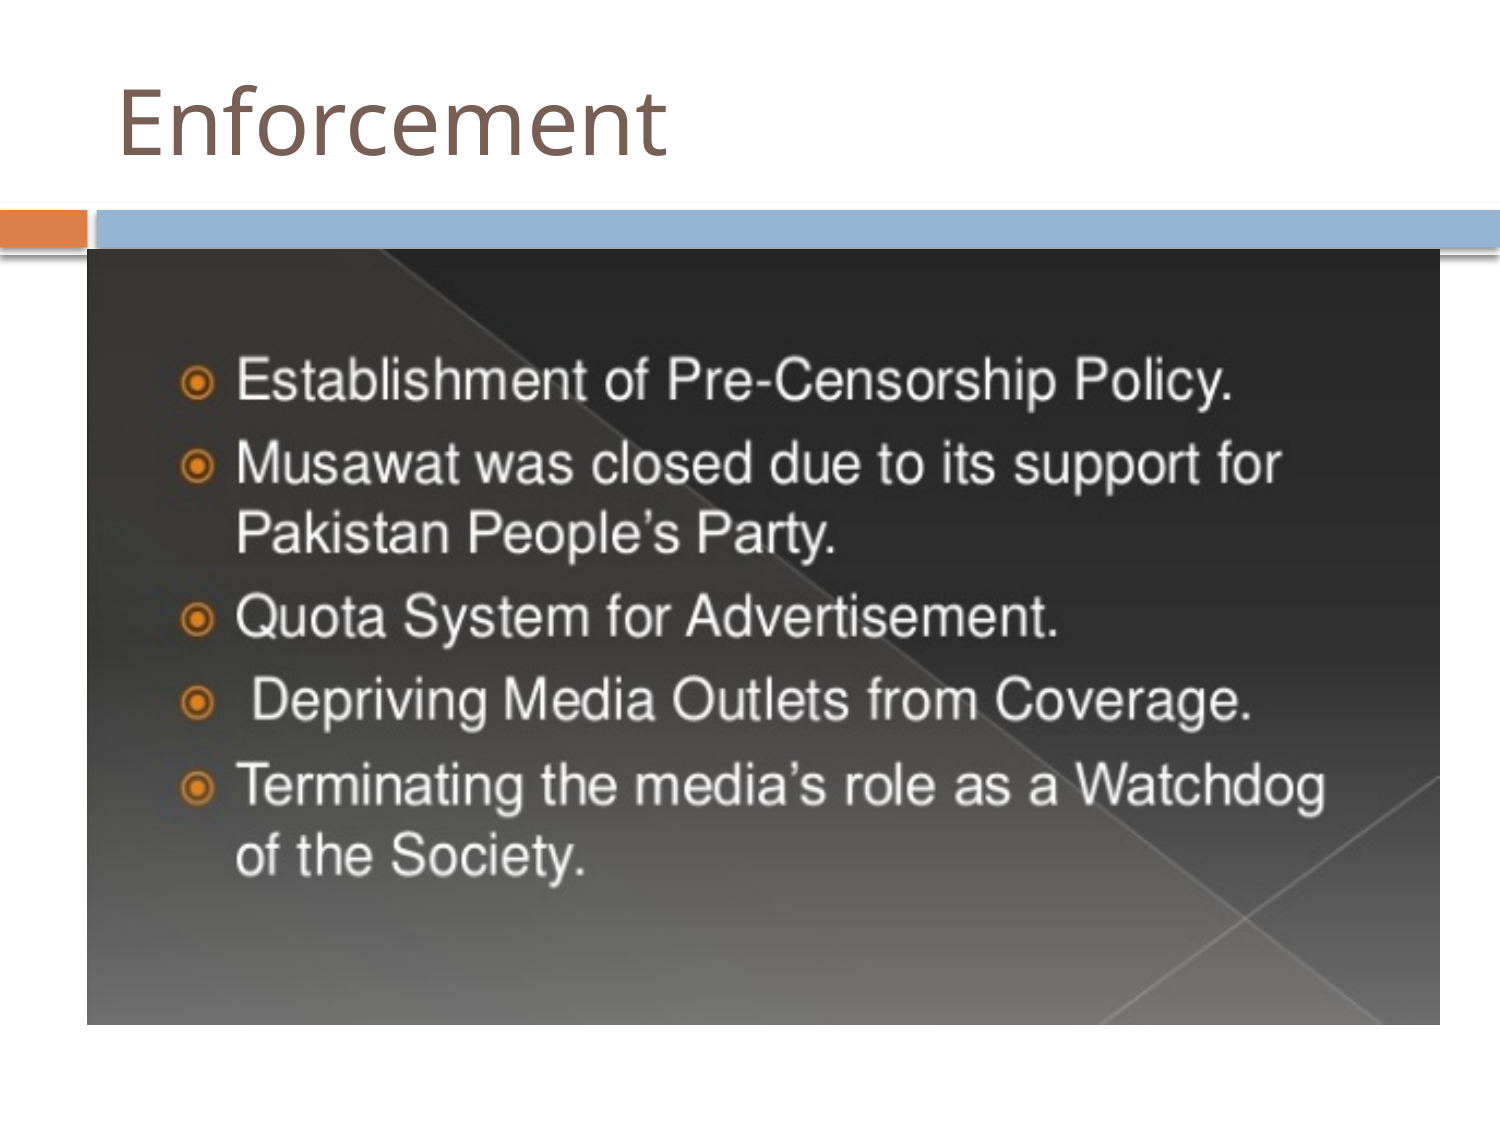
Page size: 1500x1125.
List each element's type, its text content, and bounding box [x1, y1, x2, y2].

picture [87, 249, 1440, 1026]
title Enforcement [100, 37, 1438, 200]
